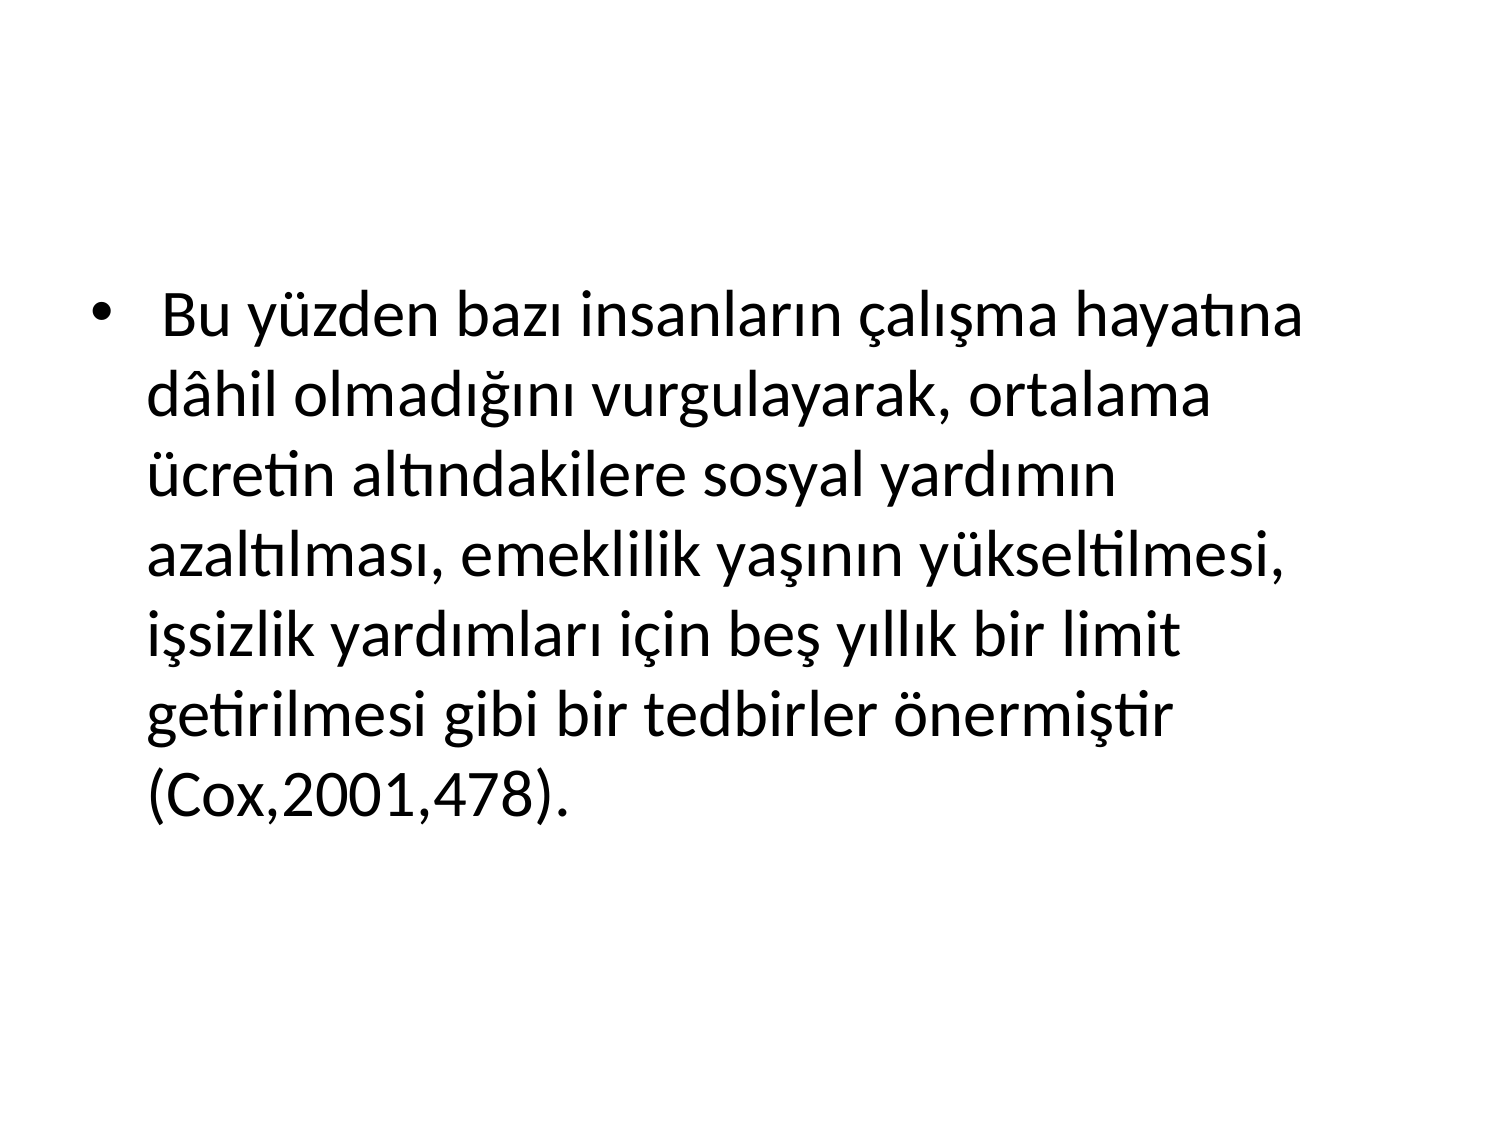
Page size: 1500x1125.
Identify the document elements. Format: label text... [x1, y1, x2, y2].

list Bu yüzden bazı insanların çalışma hayatına dâhil olmadığını vurgulayarak, ortalama ücretin altındakilere sosyal yardımın azaltılması, emeklilik yaşının yükseltilmesi, işsizlik yardımları için beş yıllık bir limit getirilmesi gibi bir tedbirler önermiştir (Cox,2001,478). [75, 262, 1425, 1005]
